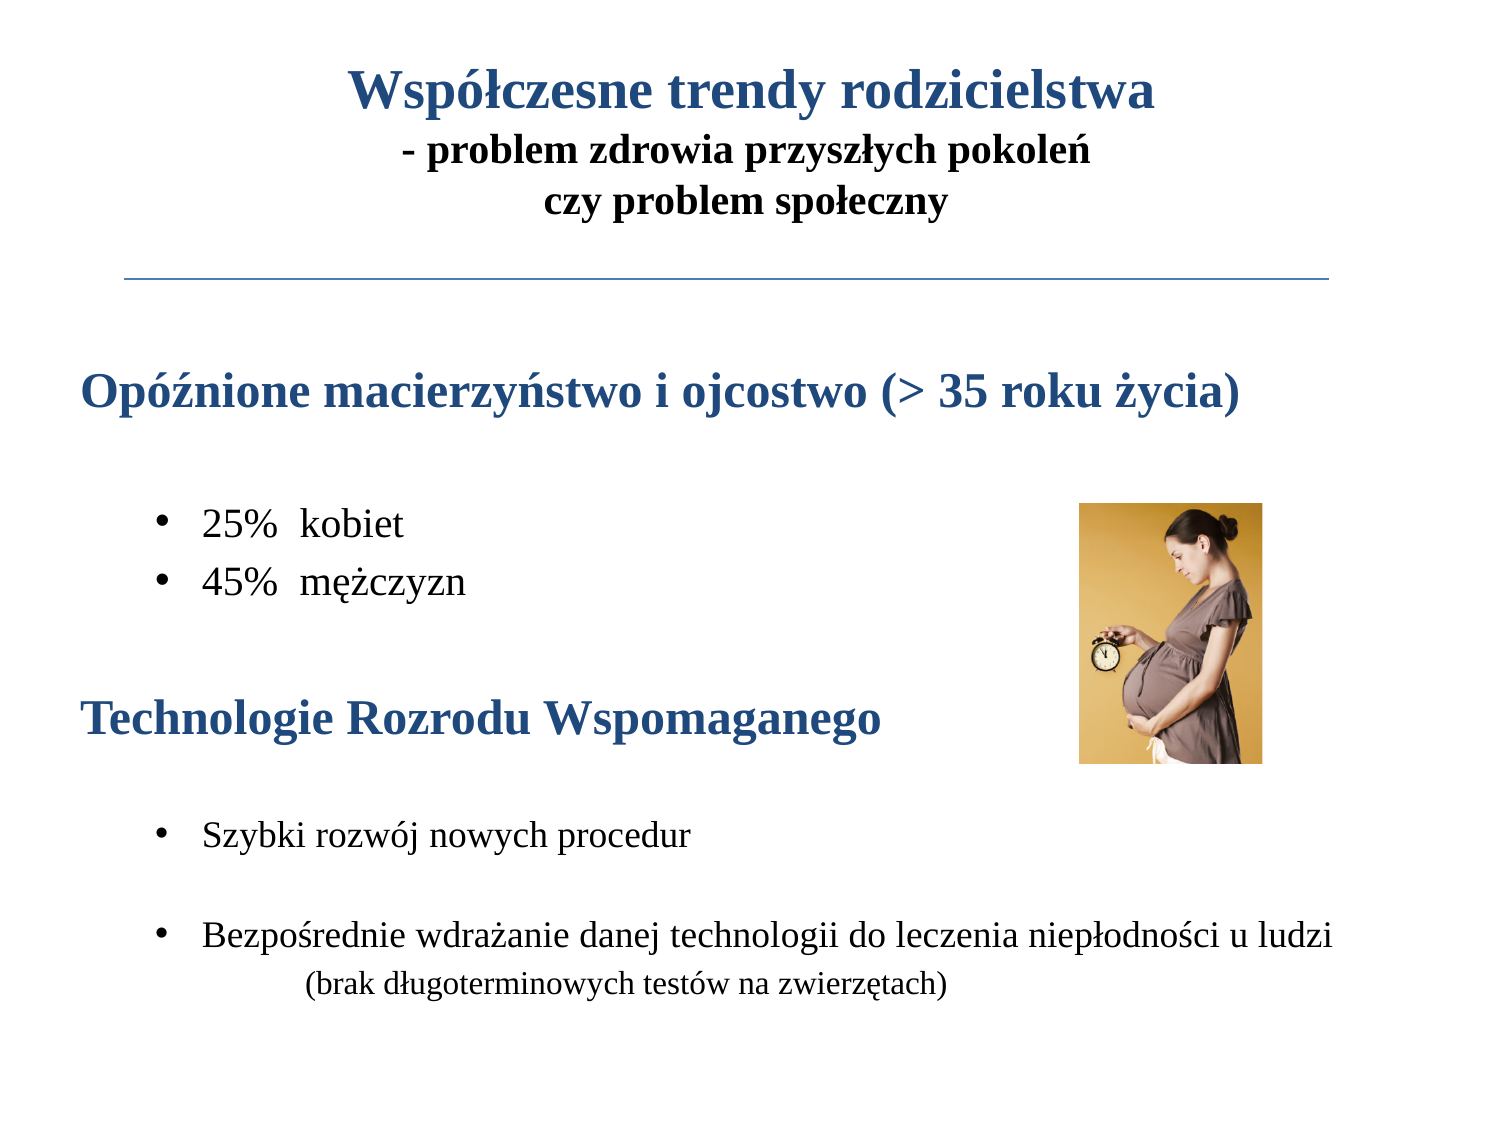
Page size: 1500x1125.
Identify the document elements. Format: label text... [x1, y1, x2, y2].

title Współczesne trendy rodzicielstwa - problem zdrowia przyszłych pokoleń czy problem społeczny [76, 44, 1427, 232]
picture [1078, 503, 1263, 764]
list Opóźnione macierzyństwo i ojcostwo (> 35 roku życia) 25% kobiet 45% mężczyzn Technologie Rozrodu Wspomaganego Szybki rozwój nowych procedur Bezpośrednie wdrażanie danej technologii do leczenia niepłodności u ludzi (brak długoterminowych testów na zwierzętach) [64, 349, 1412, 1093]
